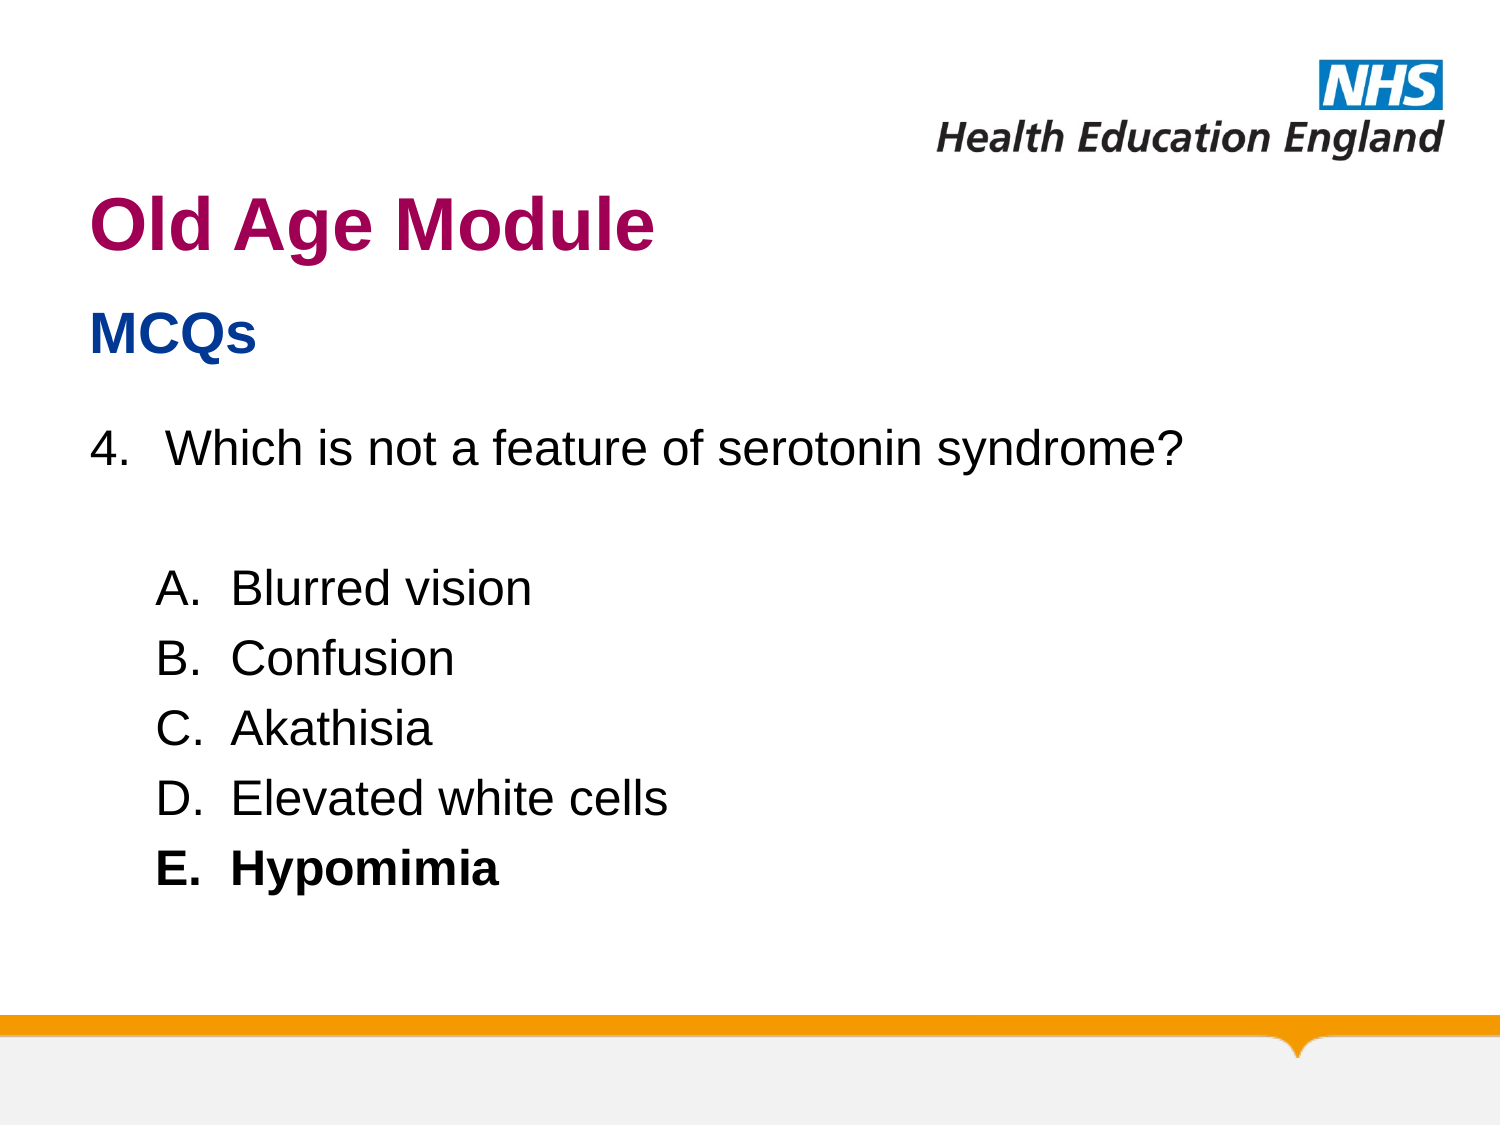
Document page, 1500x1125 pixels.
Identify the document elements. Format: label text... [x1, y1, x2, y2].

picture [936, 59, 1445, 161]
title Old Age Module [75, 168, 1361, 280]
subtitle MCQs [75, 288, 1361, 384]
list Which is not a feature of serotonin syndrome? Blurred vision Confusion Akathisia Elevated white cells Hypomimia [75, 407, 1388, 811]
